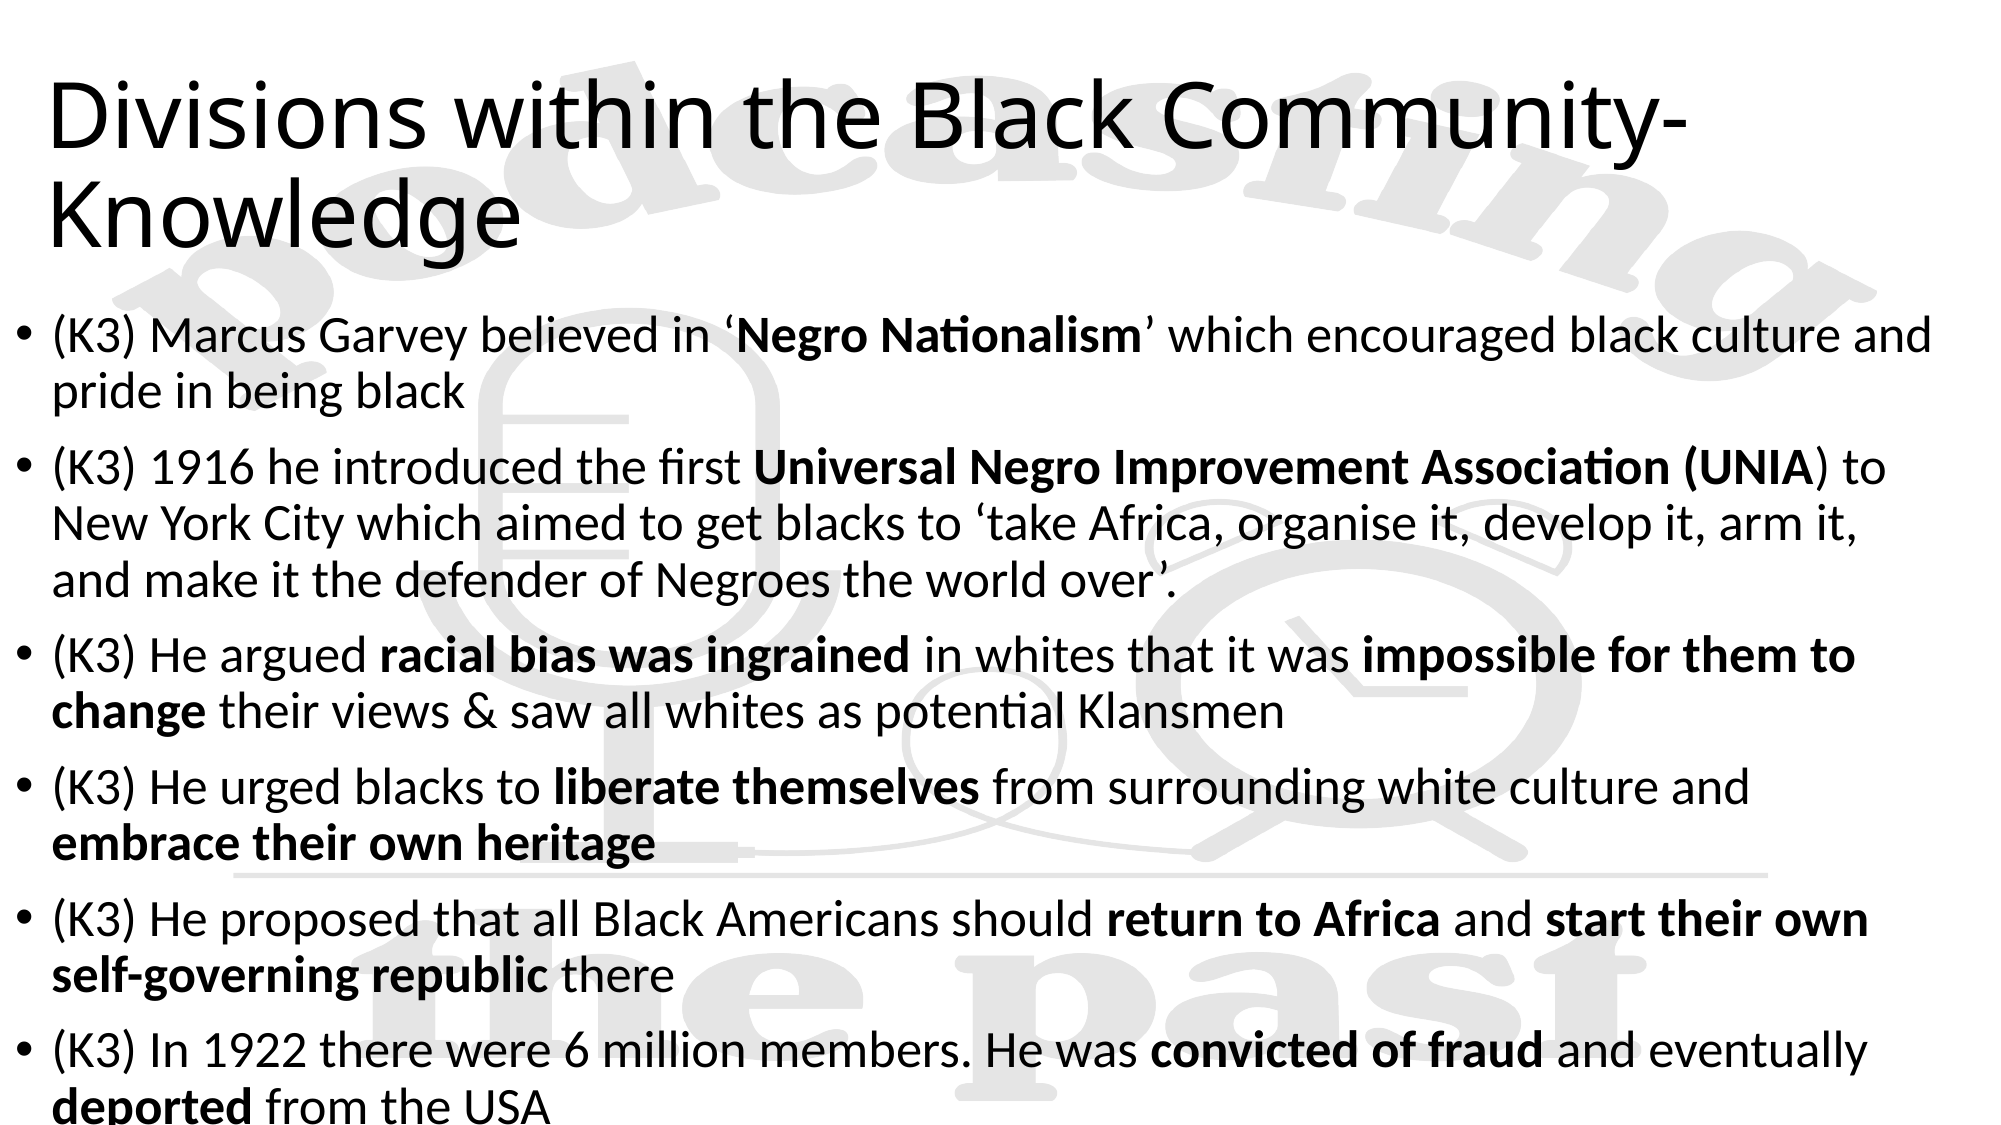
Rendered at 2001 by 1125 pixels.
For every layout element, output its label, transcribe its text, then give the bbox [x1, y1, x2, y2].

title Divisions within the Black Community- Knowledge [30, 59, 1950, 278]
list (K3) Marcus Garvey believed in ‘Negro Nationalism’ which encouraged black culture and pride in being black (K3) 1916 he introduced the first Universal Negro Improvement Association (UNIA) to New York City which aimed to get blacks to ‘take Africa, organise it, develop it, arm it, and make it the defender of Negroes the world over’. (K3) He argued racial bias was ingrained in whites that it was impossible for them to change their views & saw all whites as potential Klansmen (K3) He urged blacks to liberate themselves from surrounding white culture and embrace their own heritage (K3) He proposed that all Black Americans should return to Africa and start their own self-governing republic there (K3) In 1922 there were 6 million members. He was convicted of fraud and eventually deported from the USA [0, 299, 1955, 1125]
